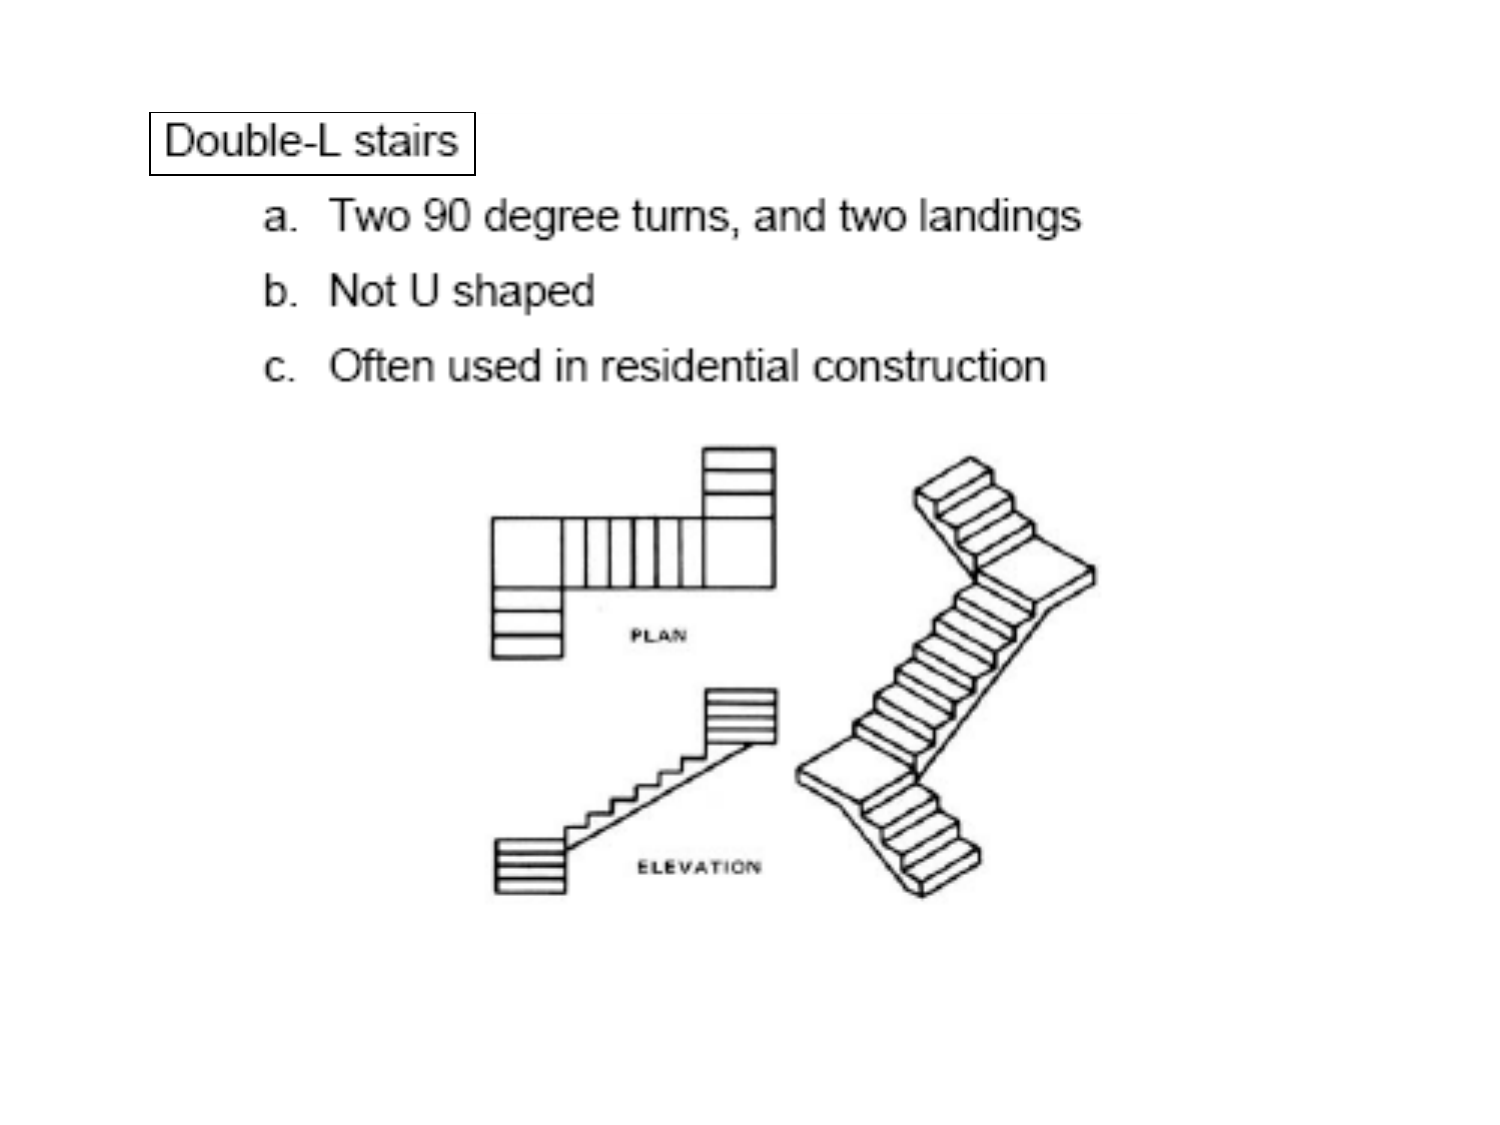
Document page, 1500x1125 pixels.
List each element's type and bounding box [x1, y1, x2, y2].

picture [149, 112, 1138, 939]
